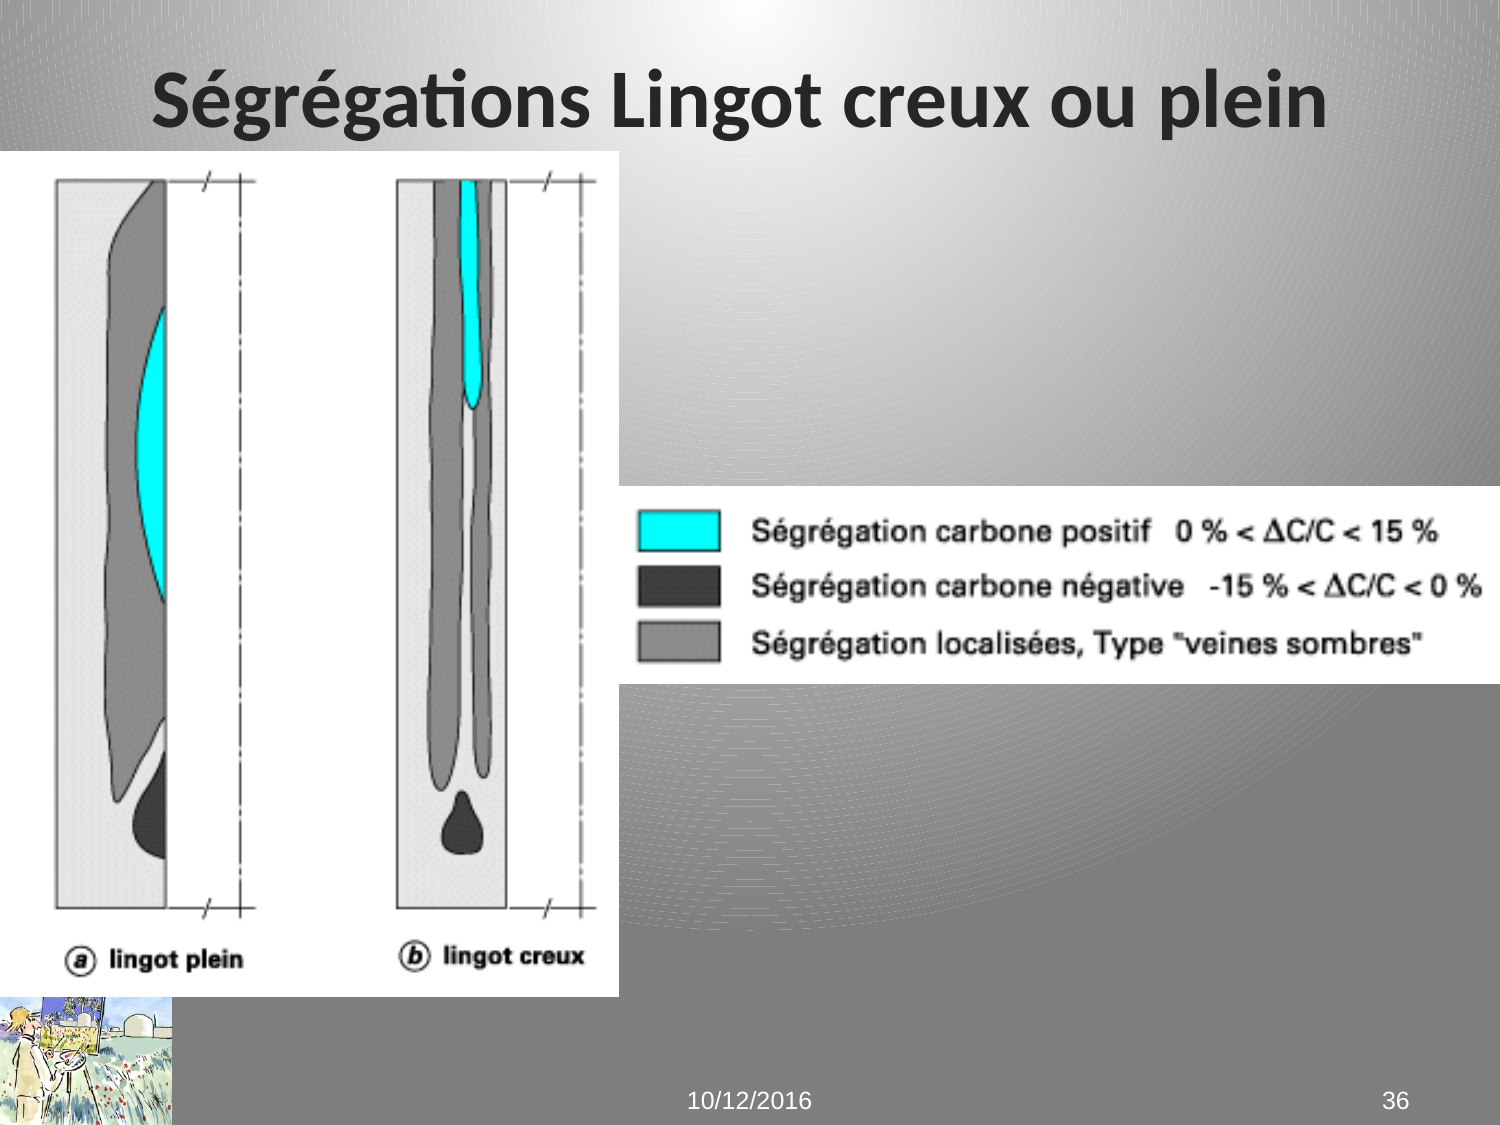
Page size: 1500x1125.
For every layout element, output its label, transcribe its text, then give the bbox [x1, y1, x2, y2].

slide_number 36 [1074, 1069, 1425, 1125]
picture [618, 486, 1500, 684]
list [0, 150, 619, 997]
picture [0, 997, 172, 1125]
title Ségrégations Lingot creux ou plein [53, 0, 1429, 188]
footer 10/12/2016 [512, 1069, 988, 1125]
